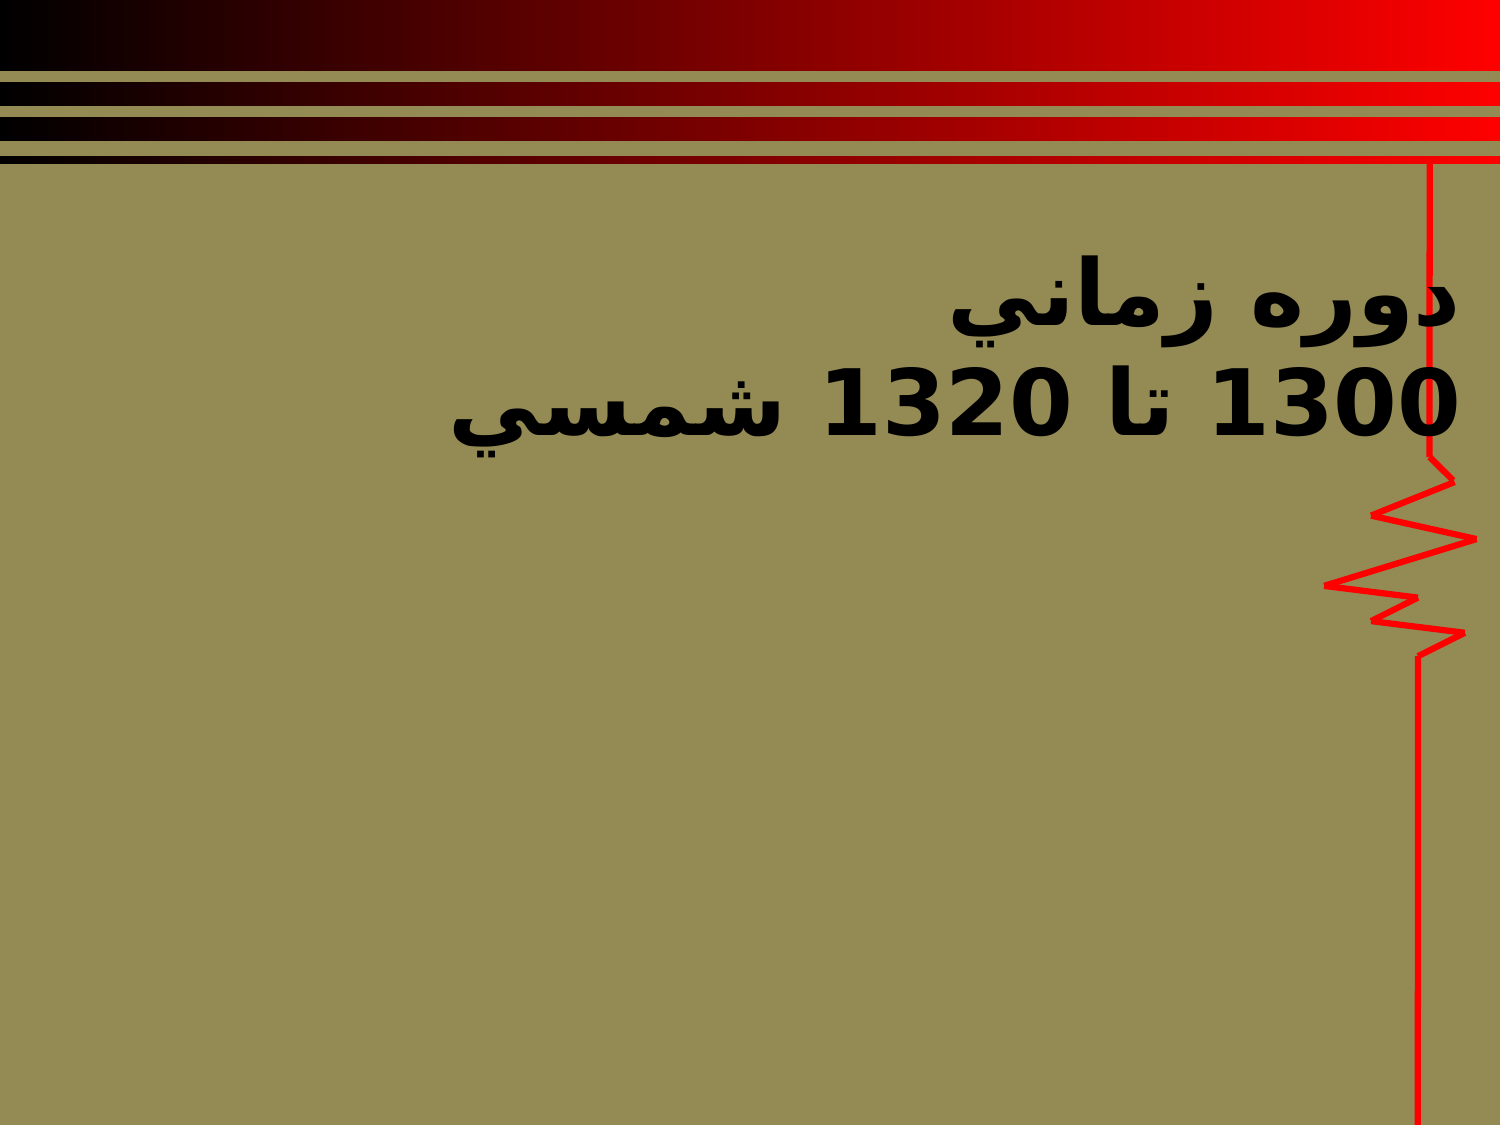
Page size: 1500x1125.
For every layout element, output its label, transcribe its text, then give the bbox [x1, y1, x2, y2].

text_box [1370, 597, 1419, 620]
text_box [1323, 585, 1419, 598]
text_box [0, 0, 1500, 72]
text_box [1370, 620, 1466, 633]
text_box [1417, 632, 1466, 657]
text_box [1370, 515, 1477, 538]
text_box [1429, 456, 1454, 481]
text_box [1323, 538, 1477, 587]
text_box [0, 80, 1500, 108]
text_box دوره زماني 1300 تا 1320 شمسي [433, 226, 1477, 462]
text_box [0, 115, 1500, 143]
text_box [0, 154, 1500, 166]
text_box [1370, 481, 1455, 515]
